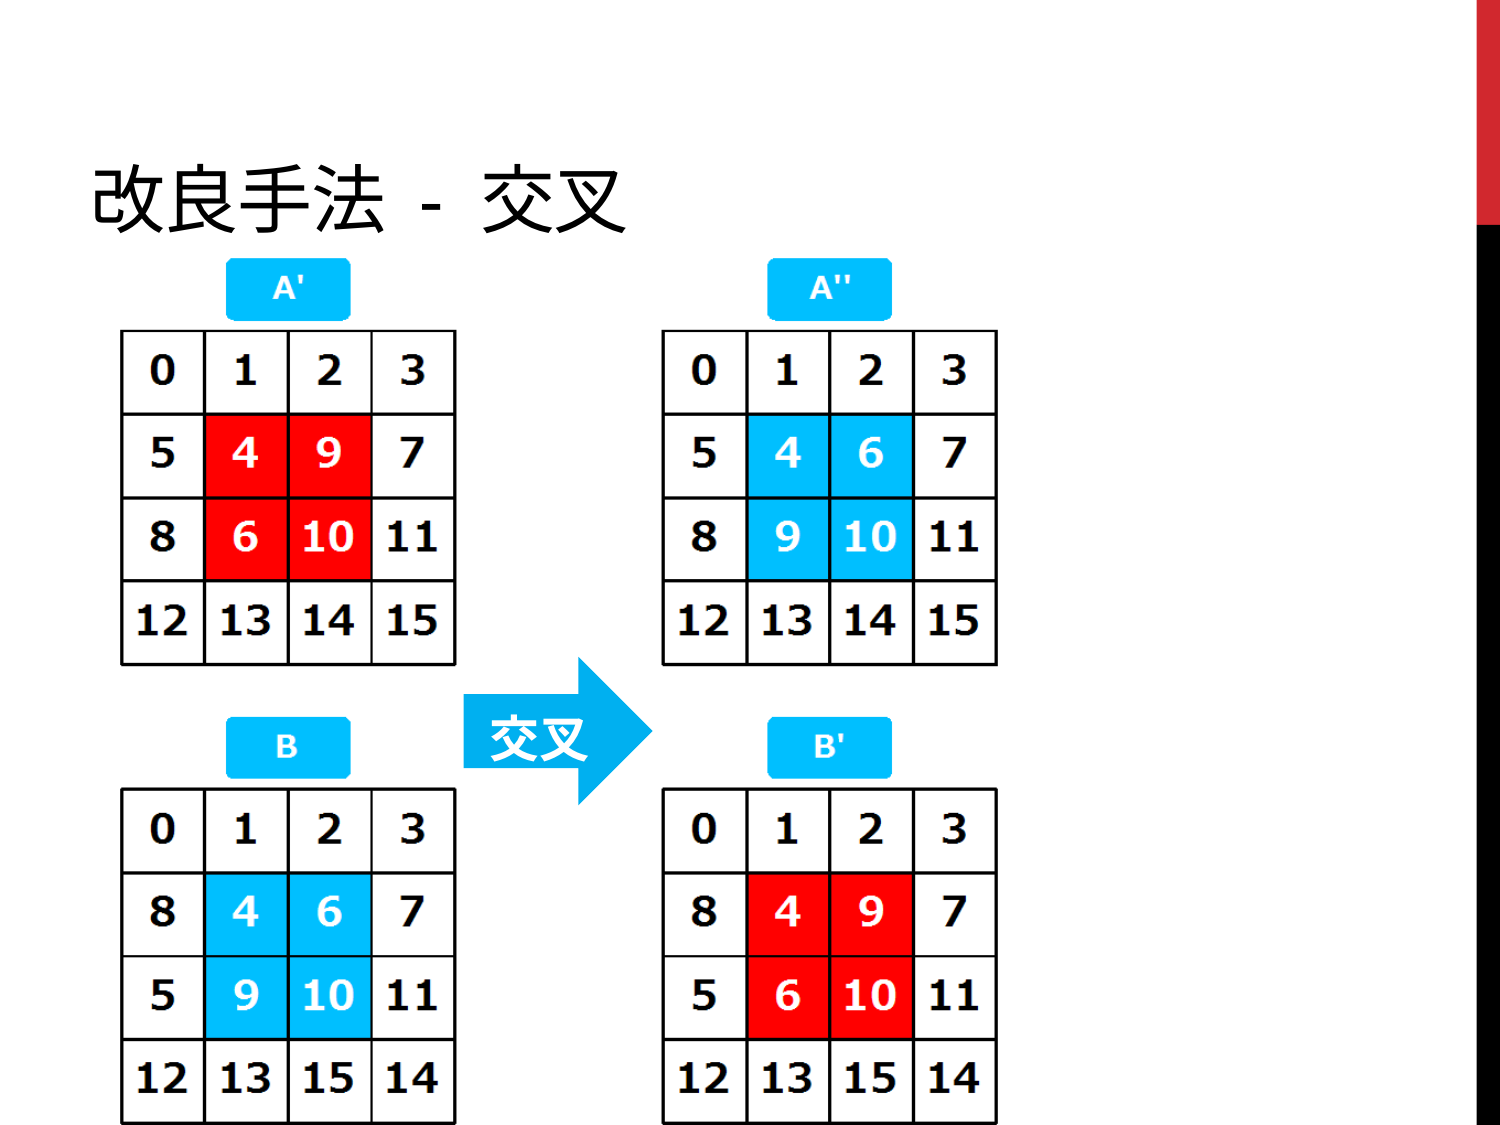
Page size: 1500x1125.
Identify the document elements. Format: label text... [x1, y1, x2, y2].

picture [117, 256, 999, 1125]
title 改良手法 - 交叉 [75, 25, 1211, 250]
